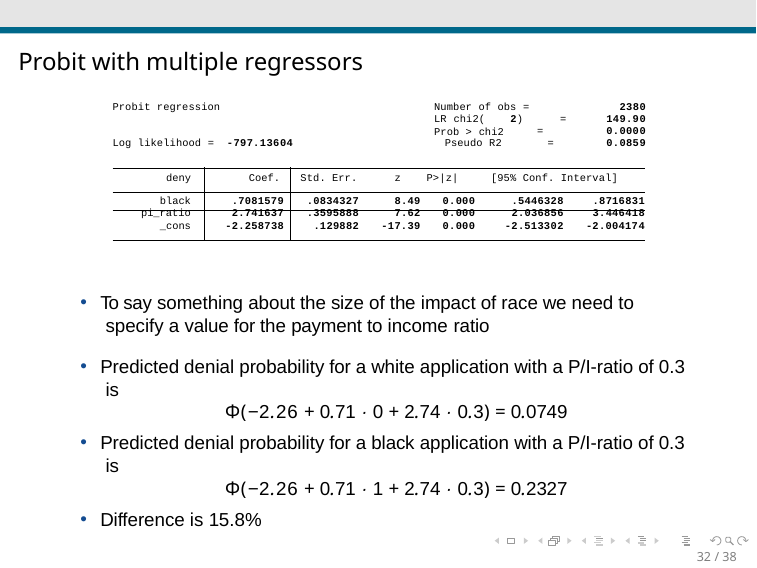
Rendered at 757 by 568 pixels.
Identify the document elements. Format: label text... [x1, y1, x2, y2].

table_cell .8716831 [573, 193, 645, 210]
text_box Number of obs = LR chi2( 2) Prob > chi2 Pseudo R2 [432, 97, 546, 149]
table_cell 7.62 [368, 211, 423, 222]
table_cell -2.513302 [482, 222, 573, 240]
table_cell -2.258738 [205, 222, 290, 240]
table_cell 8.49 [368, 193, 423, 210]
text_box = [545, 133, 557, 149]
table_cell black [113, 193, 204, 210]
table_cell .5446328 [482, 193, 573, 210]
table_header Std. Err. [291, 169, 368, 192]
table_header [95% Conf. Interval] [482, 169, 645, 192]
table_cell -2.004174 [573, 222, 645, 240]
text_box 2380 149.90 0.0000 0.0859 [601, 97, 647, 149]
table_header P>|z| [423, 169, 482, 192]
table_cell 2.741637 [205, 211, 290, 222]
table_header z [368, 169, 423, 192]
table_cell .0834327 [291, 193, 368, 210]
text_box Log likelihood = -797.13604 [110, 133, 299, 149]
table_cell -17.39 [368, 222, 423, 240]
table_cell 2.036856 [482, 211, 573, 222]
table_cell 3.446418 [573, 211, 645, 222]
table_header deny [113, 169, 204, 192]
table_header Coef. [205, 169, 290, 192]
table_cell 0.000 [423, 193, 482, 210]
text_box Probit with multiple regressors [16, 44, 716, 76]
text_box Probit regression [110, 97, 224, 113]
table_cell .129882 [291, 222, 368, 240]
table_cell 0.000 [423, 211, 482, 222]
table_cell 0.000 [423, 222, 482, 240]
table_cell pi_ratio [113, 211, 204, 222]
table_cell _cons [113, 222, 204, 240]
table_cell .3595888 [291, 211, 368, 222]
text_box = [558, 109, 569, 125]
text_box To say something about the size of the impact of race we need to specify a value for the payment to income ratio Predicted denial probability for a white application with a P/I-ratio of 0.3 is Φ(−2.26 + 0.71 · 0 + 2.74 · 0.3) = 0.0749 Predicted denial probability for a black application with a P/I-ratio of 0.3 is Φ(−2.26 + 0.71 · 1 + 2.74 · 0.3) = 0.2327 Difference is 15.8% [78, 288, 689, 531]
table_cell .7081579 [205, 193, 290, 210]
text_box 32 / 38 [690, 547, 746, 568]
